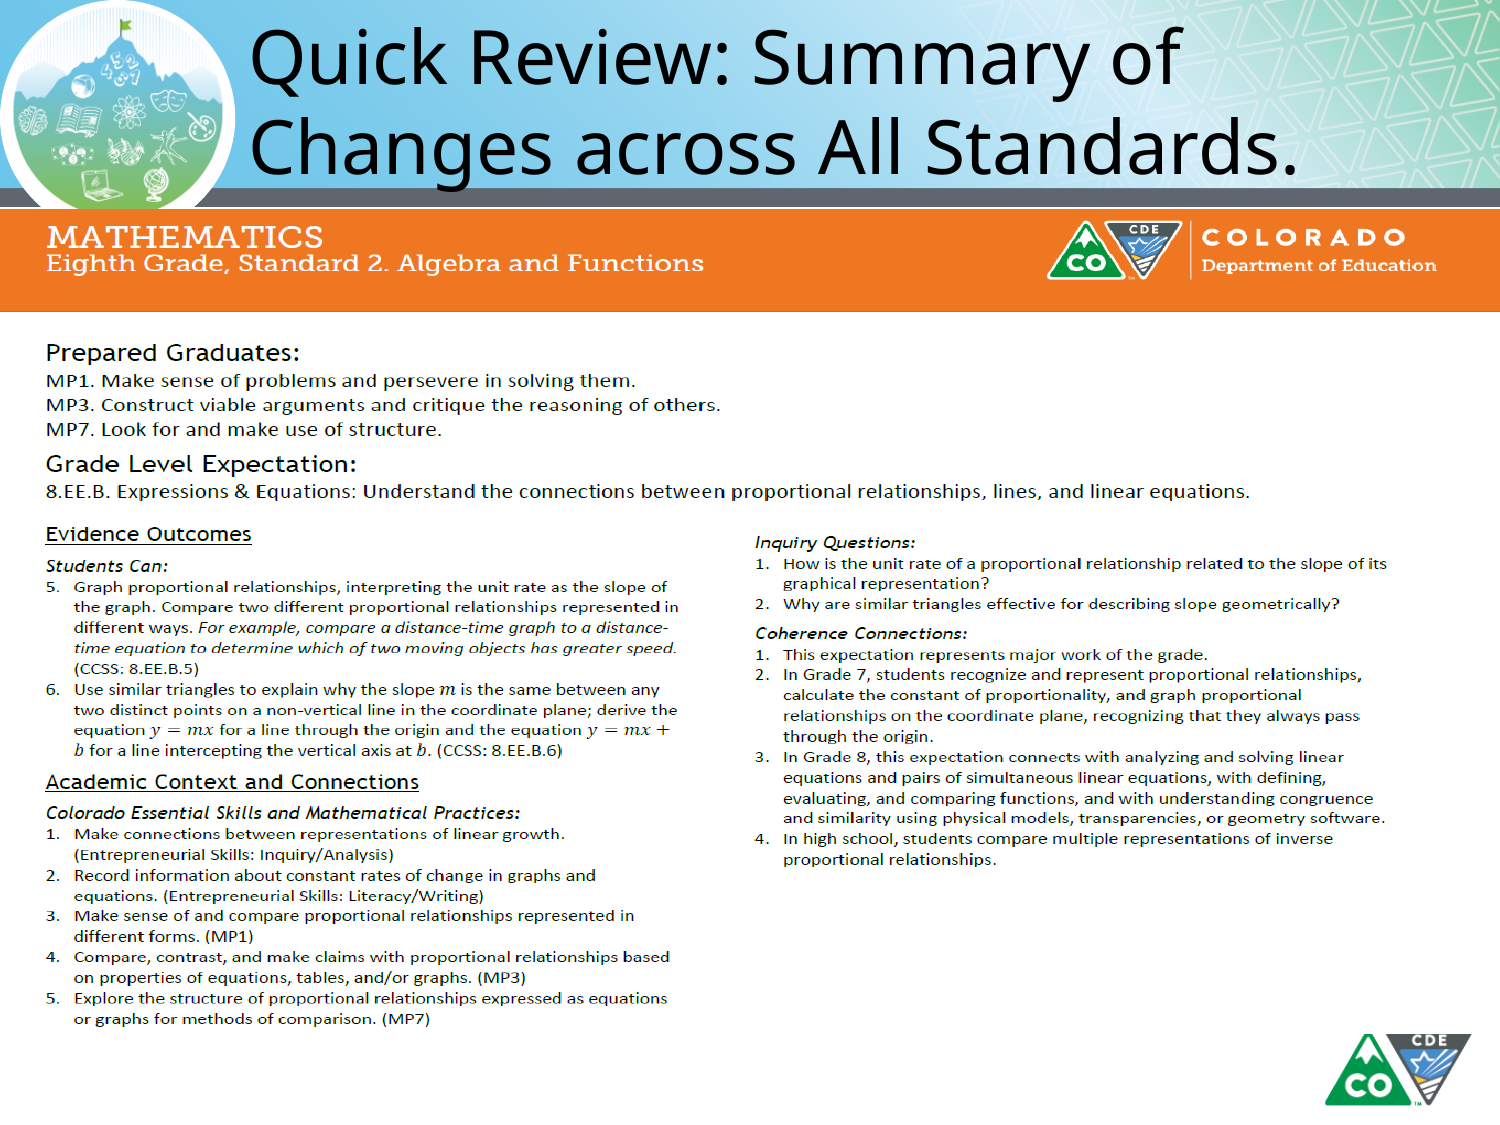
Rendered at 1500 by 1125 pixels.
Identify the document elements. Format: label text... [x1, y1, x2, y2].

picture [0, 209, 1500, 1113]
picture [236, 0, 1500, 207]
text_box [0, 0, 236, 208]
title Quick Review: Summary of Changes across All Standards. [248, 9, 1500, 178]
